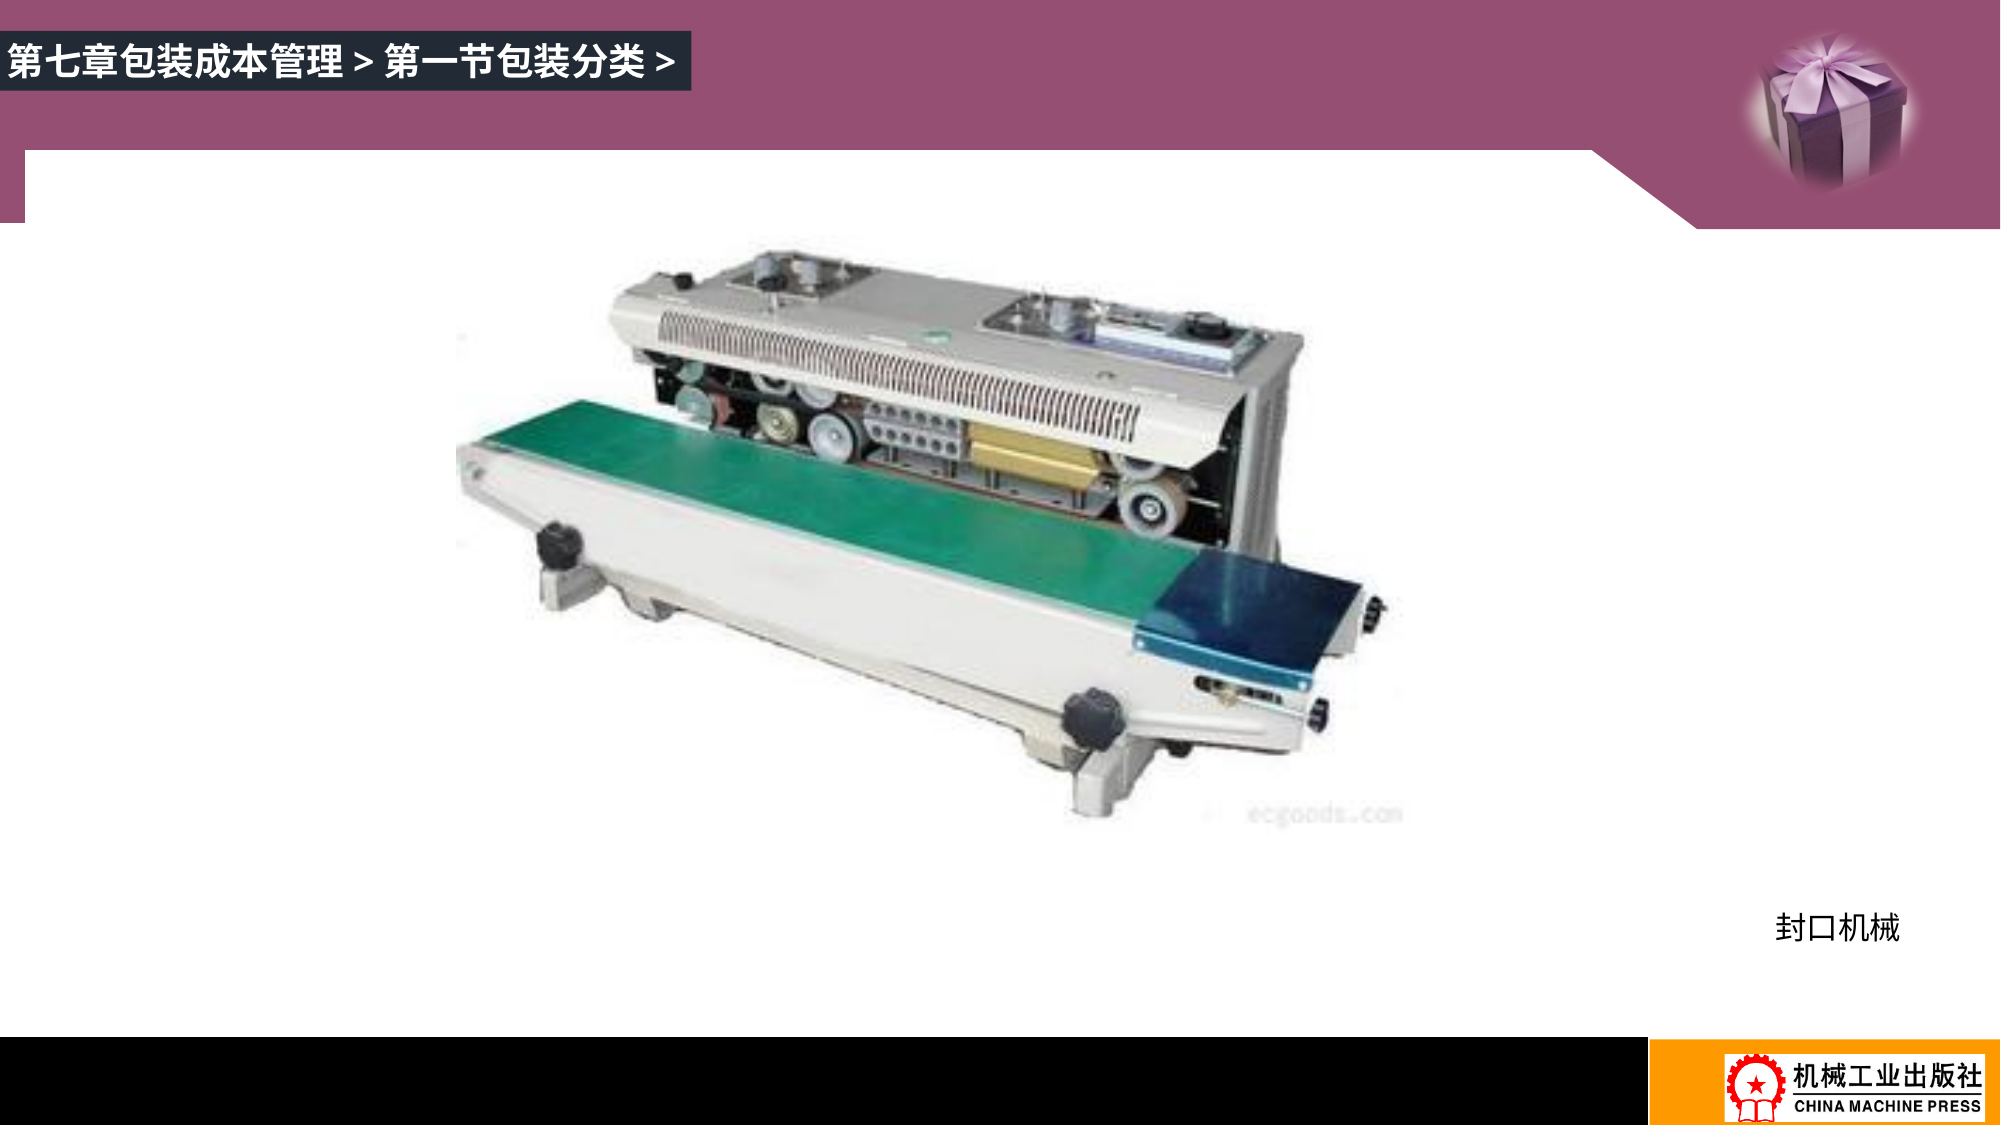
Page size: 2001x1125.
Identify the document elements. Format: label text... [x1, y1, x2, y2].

picture [1724, 1054, 1986, 1122]
picture [1762, 54, 1900, 171]
text_box 第七章包装成本管理>第一节包装分类> [0, 30, 692, 91]
picture [456, 214, 1426, 835]
title 封口机械 [1676, 904, 2000, 954]
